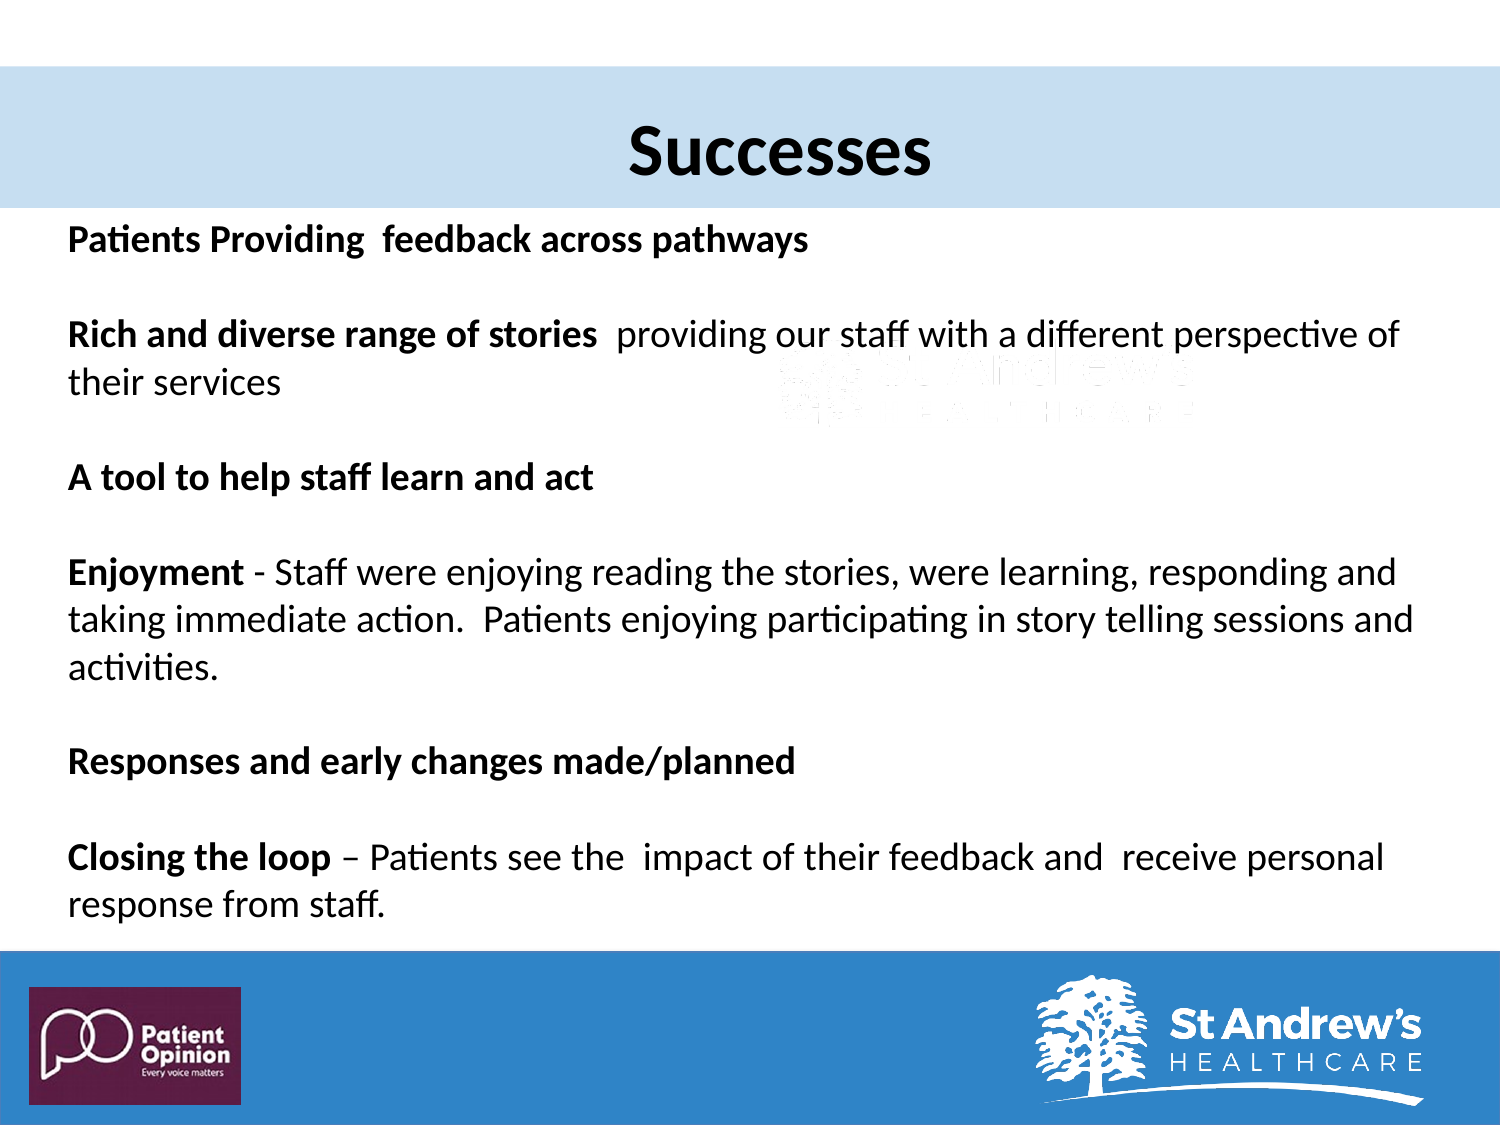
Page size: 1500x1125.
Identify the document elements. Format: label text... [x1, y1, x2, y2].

picture [1033, 975, 1424, 1106]
text_box Patients Providing feedback across pathways Rich and diverse range of stories providing our staff with a different perspective of their services A tool to help staff learn and act Enjoyment - Staff were enjoying reading the stories, were learning, responding and taking immediate action. Patients enjoying participating in story telling sessions and activities. Responses and early changes made/planned Closing the loop – Patients see the impact of their feedback and receive personal response from staff. [53, 205, 1447, 933]
title Successes [75, 45, 1425, 205]
picture [29, 987, 241, 1106]
